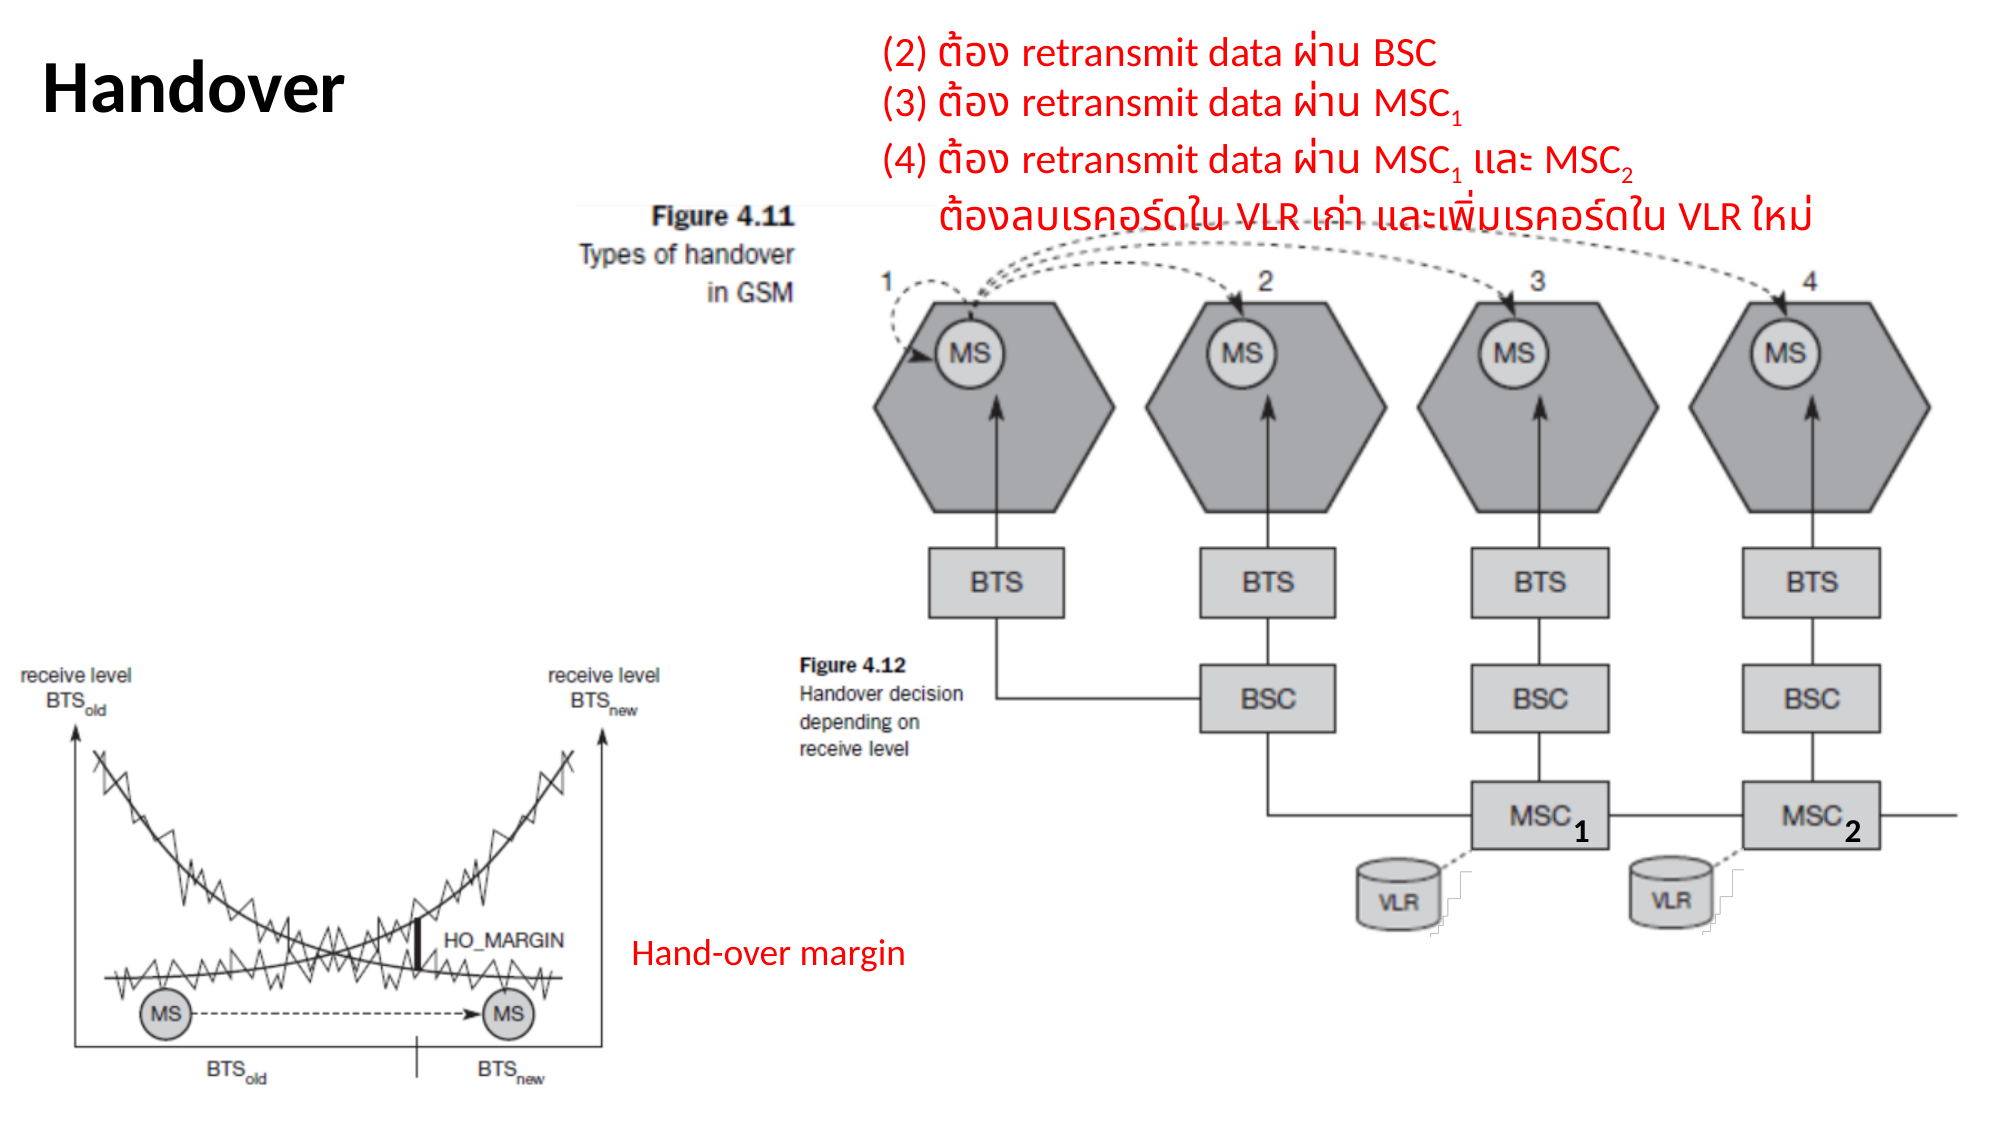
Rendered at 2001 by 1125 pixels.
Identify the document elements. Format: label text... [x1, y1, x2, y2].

text_box Handover [28, 30, 866, 136]
text_box (2) ต้อง retransmit data ผ่าน BSC (3) ต้อง retransmit data ผ่าน MSC1 (4) ต้อง retransmit data ผ่าน MSC1 และ MSC2 ต้องลบเรคอร์ดใน VLR เก่า และเพิ่มเรคอร์ดใน VLR ใหม่ [866, 17, 1986, 246]
picture [0, 196, 1971, 1095]
